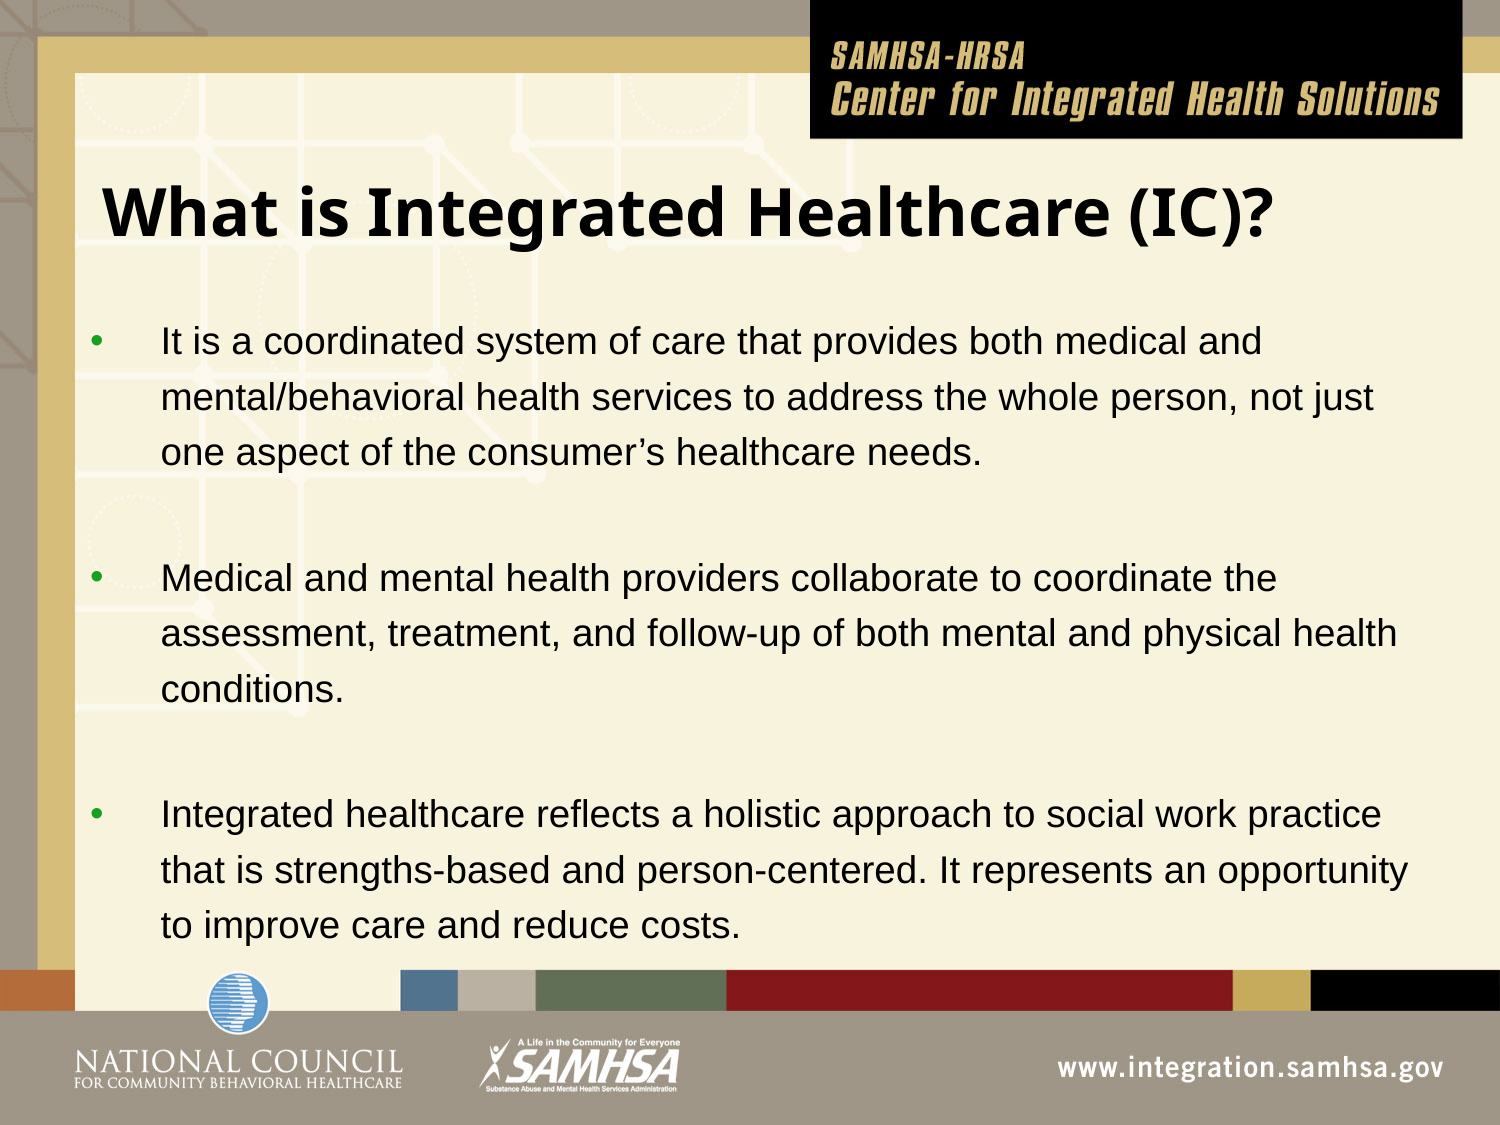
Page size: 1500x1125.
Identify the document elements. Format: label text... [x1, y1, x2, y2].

title What is Integrated Healthcare (IC)? [87, 162, 1438, 263]
list It is a coordinated system of care that provides both medical and mental/behavioral health services to address the whole person, not just one aspect of the consumer’s healthcare needs. Medical and mental health providers collaborate to coordinate the assessment, treatment, and follow-up of both mental and physical health conditions. Integrated healthcare reflects a holistic approach to social work practice that is strengths-based and person-centered. It represents an opportunity to improve care and reduce costs. [75, 299, 1450, 963]
picture [0, 0, 1500, 1125]
